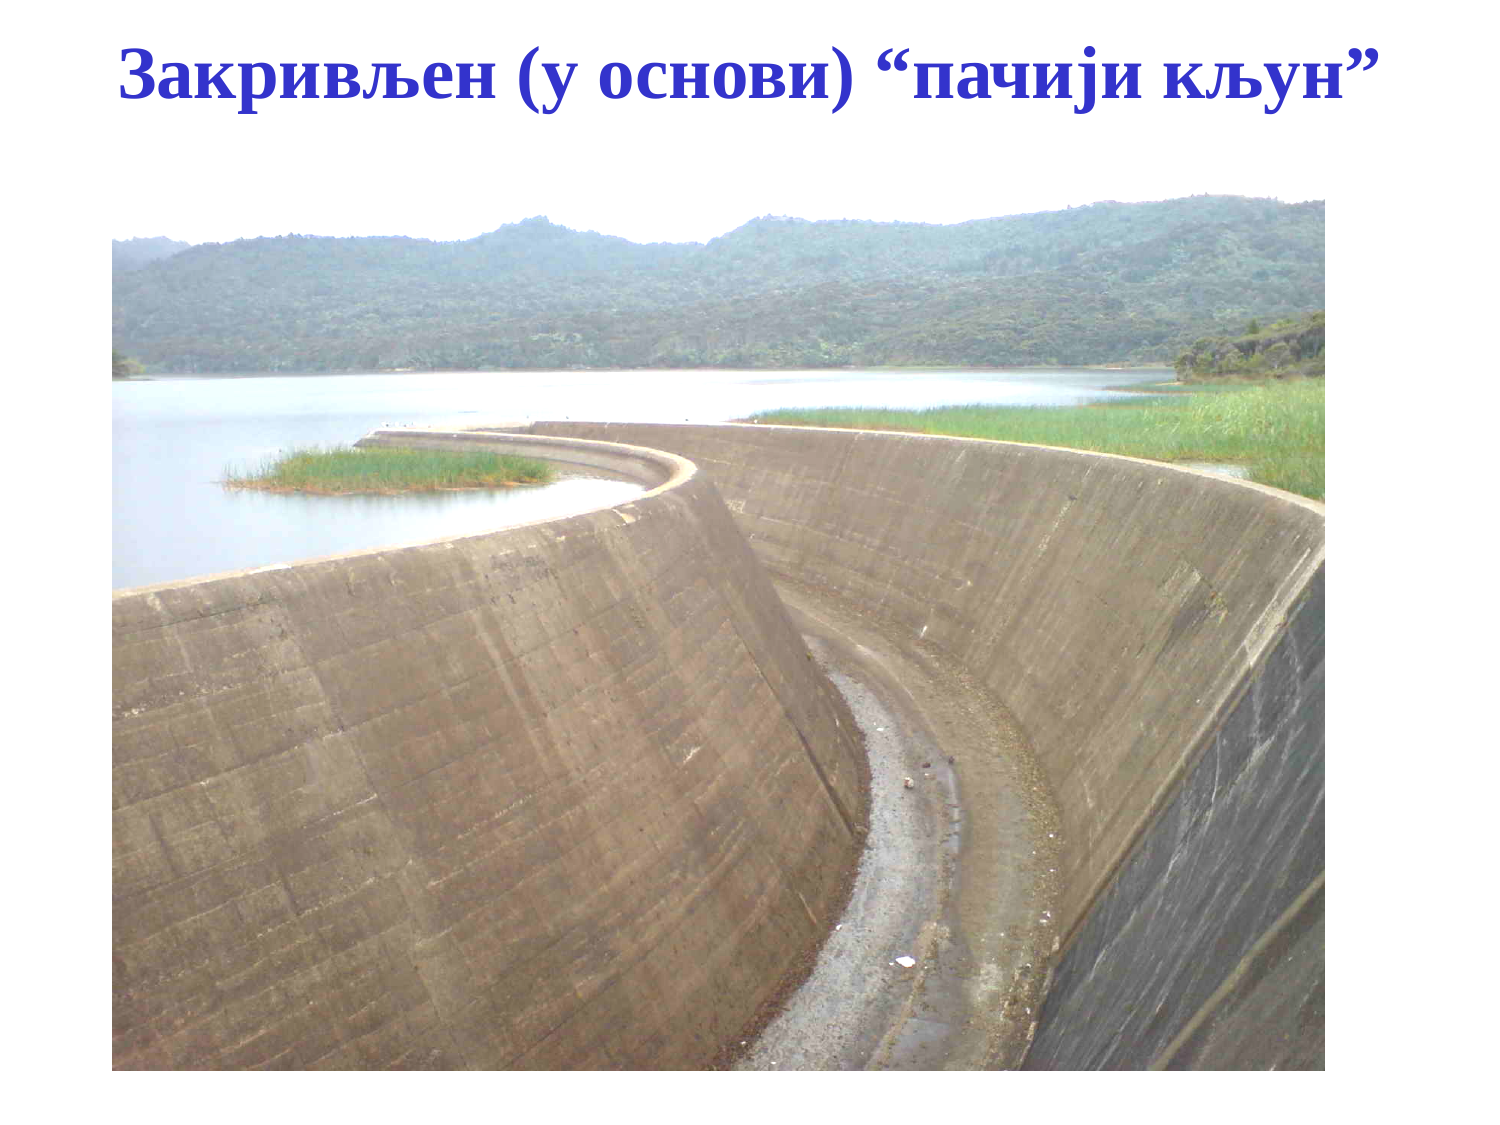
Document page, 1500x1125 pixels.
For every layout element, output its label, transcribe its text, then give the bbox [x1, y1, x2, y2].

title Закривљен (у основи) “пачији кљун” [29, 18, 1471, 120]
picture [111, 160, 1325, 1071]
